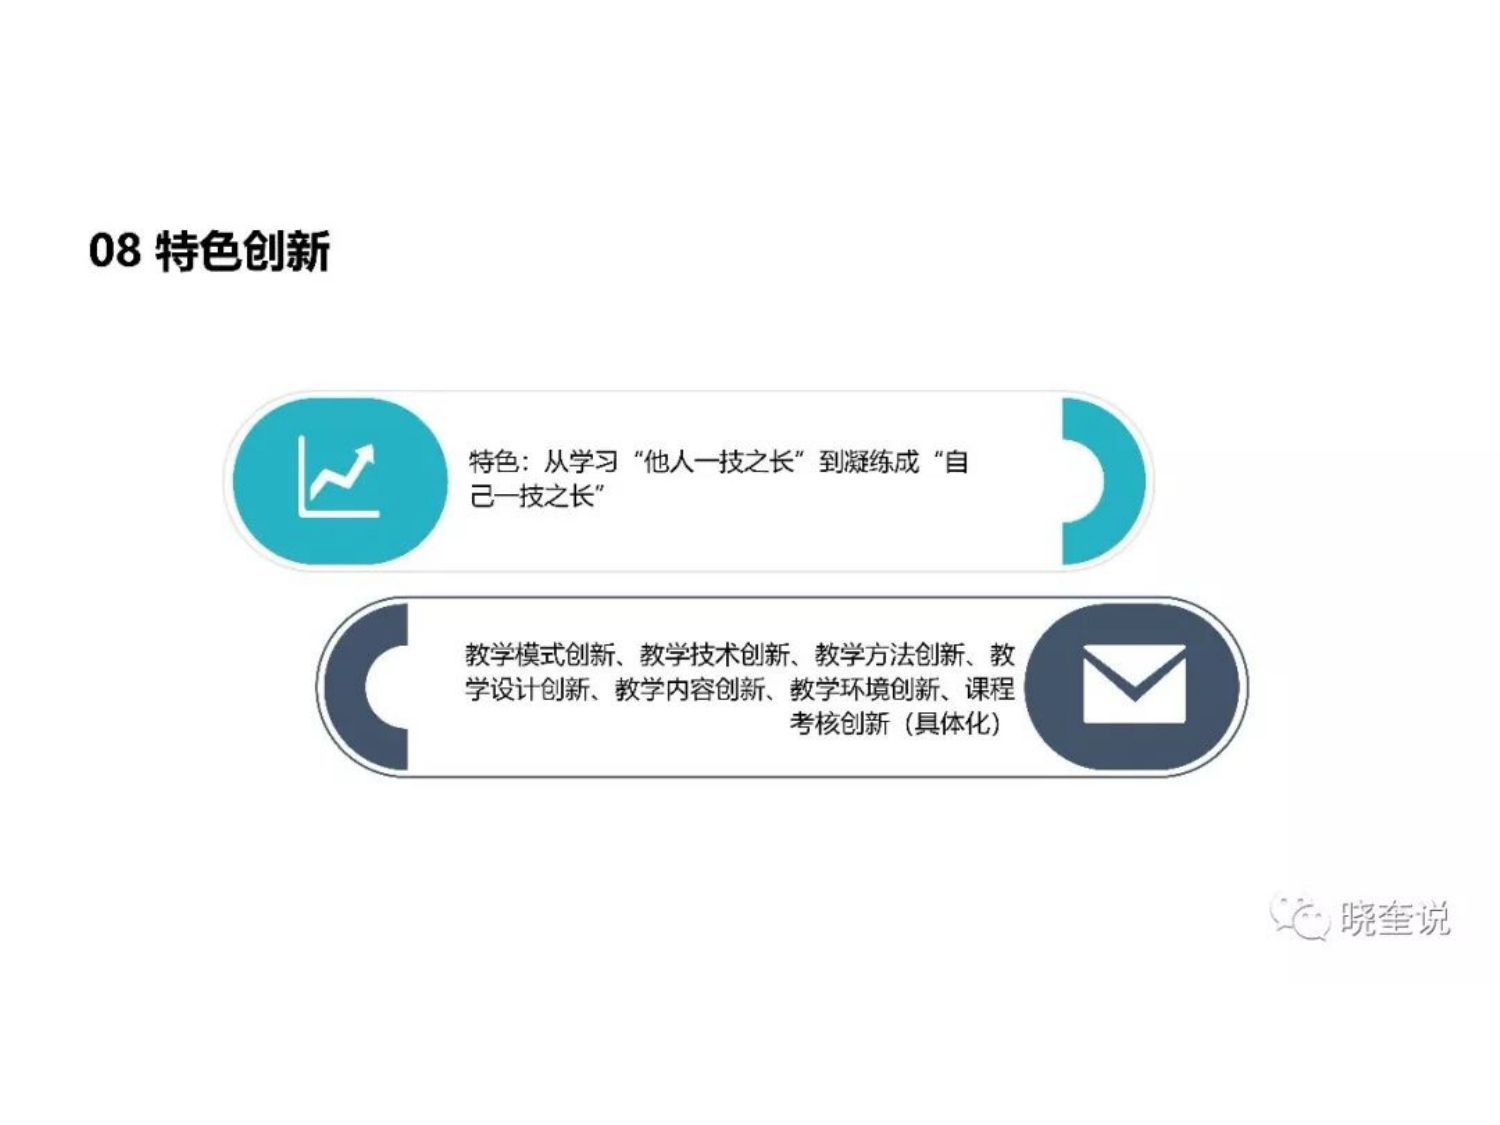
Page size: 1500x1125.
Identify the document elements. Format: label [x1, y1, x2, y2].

picture [0, 139, 1500, 985]
